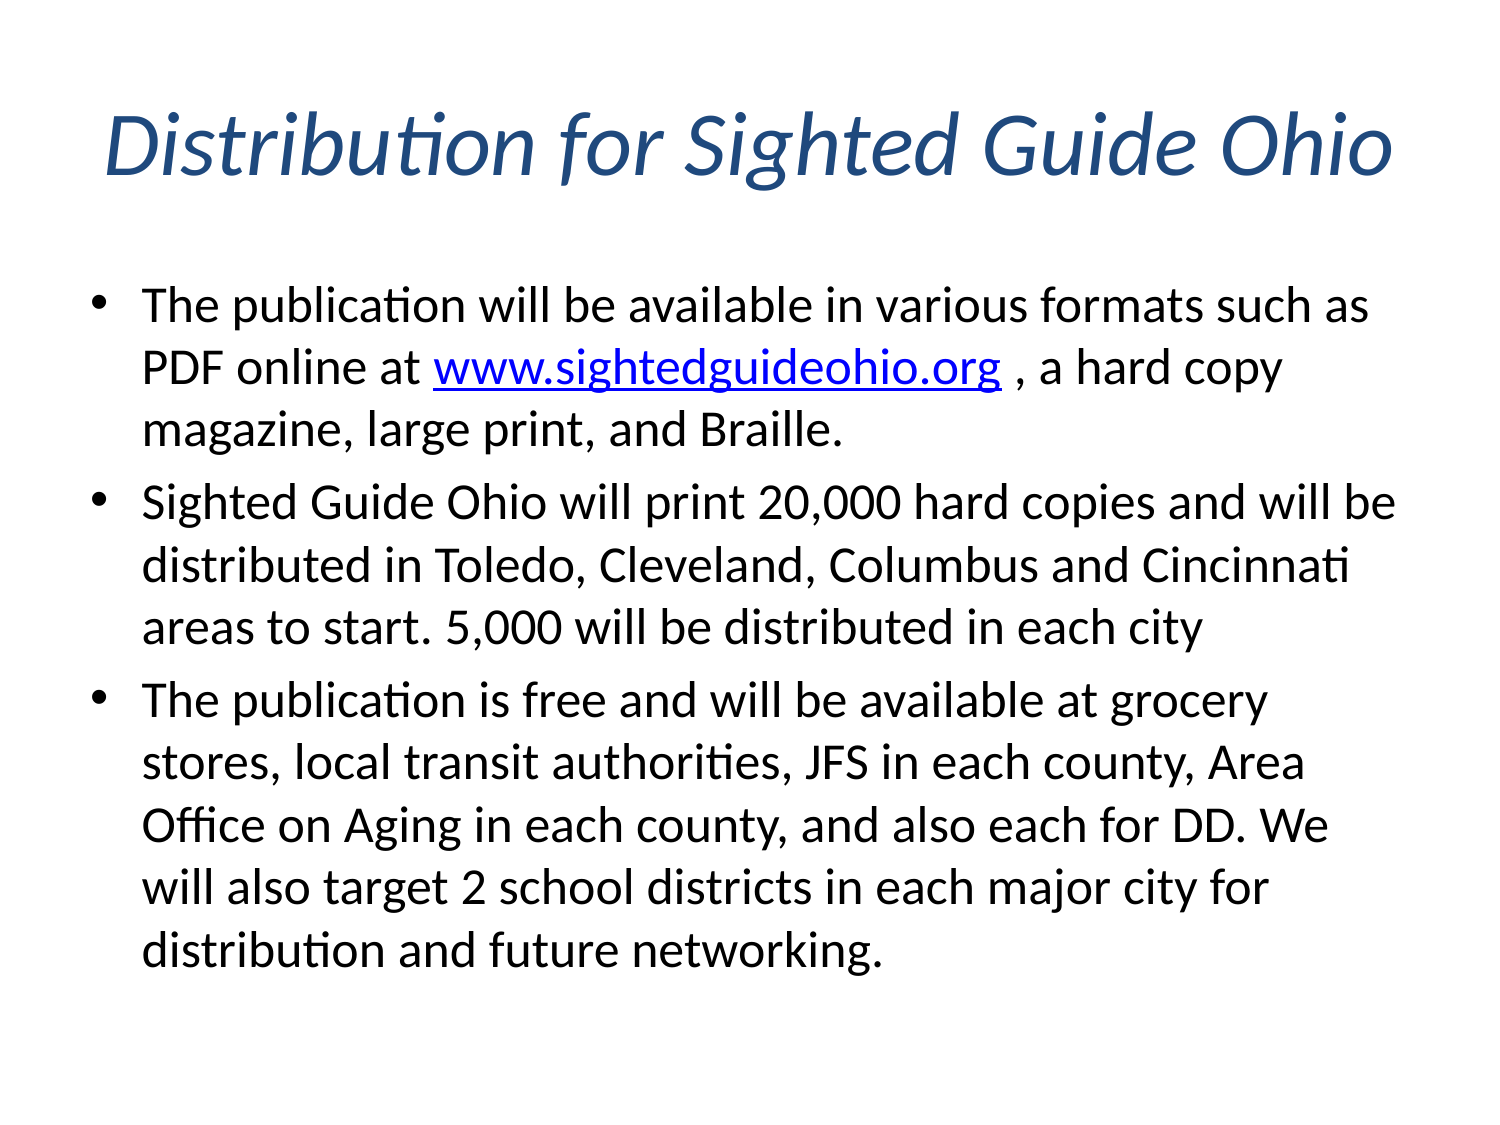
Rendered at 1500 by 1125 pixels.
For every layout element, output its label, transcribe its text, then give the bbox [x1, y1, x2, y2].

title Distribution for Sighted Guide Ohio [75, 45, 1425, 233]
list The publication will be available in various formats such as PDF online at www.sightedguideohio.org , a hard copy magazine, large print, and Braille. Sighted Guide Ohio will print 20,000 hard copies and will be distributed in Toledo, Cleveland, Columbus and Cincinnati areas to start. 5,000 will be distributed in each city The publication is free and will be available at grocery stores, local transit authorities, JFS in each county, Area Office on Aging in each county, and also each for DD. We will also target 2 school districts in each major city for distribution and future networking. [75, 262, 1425, 1005]
